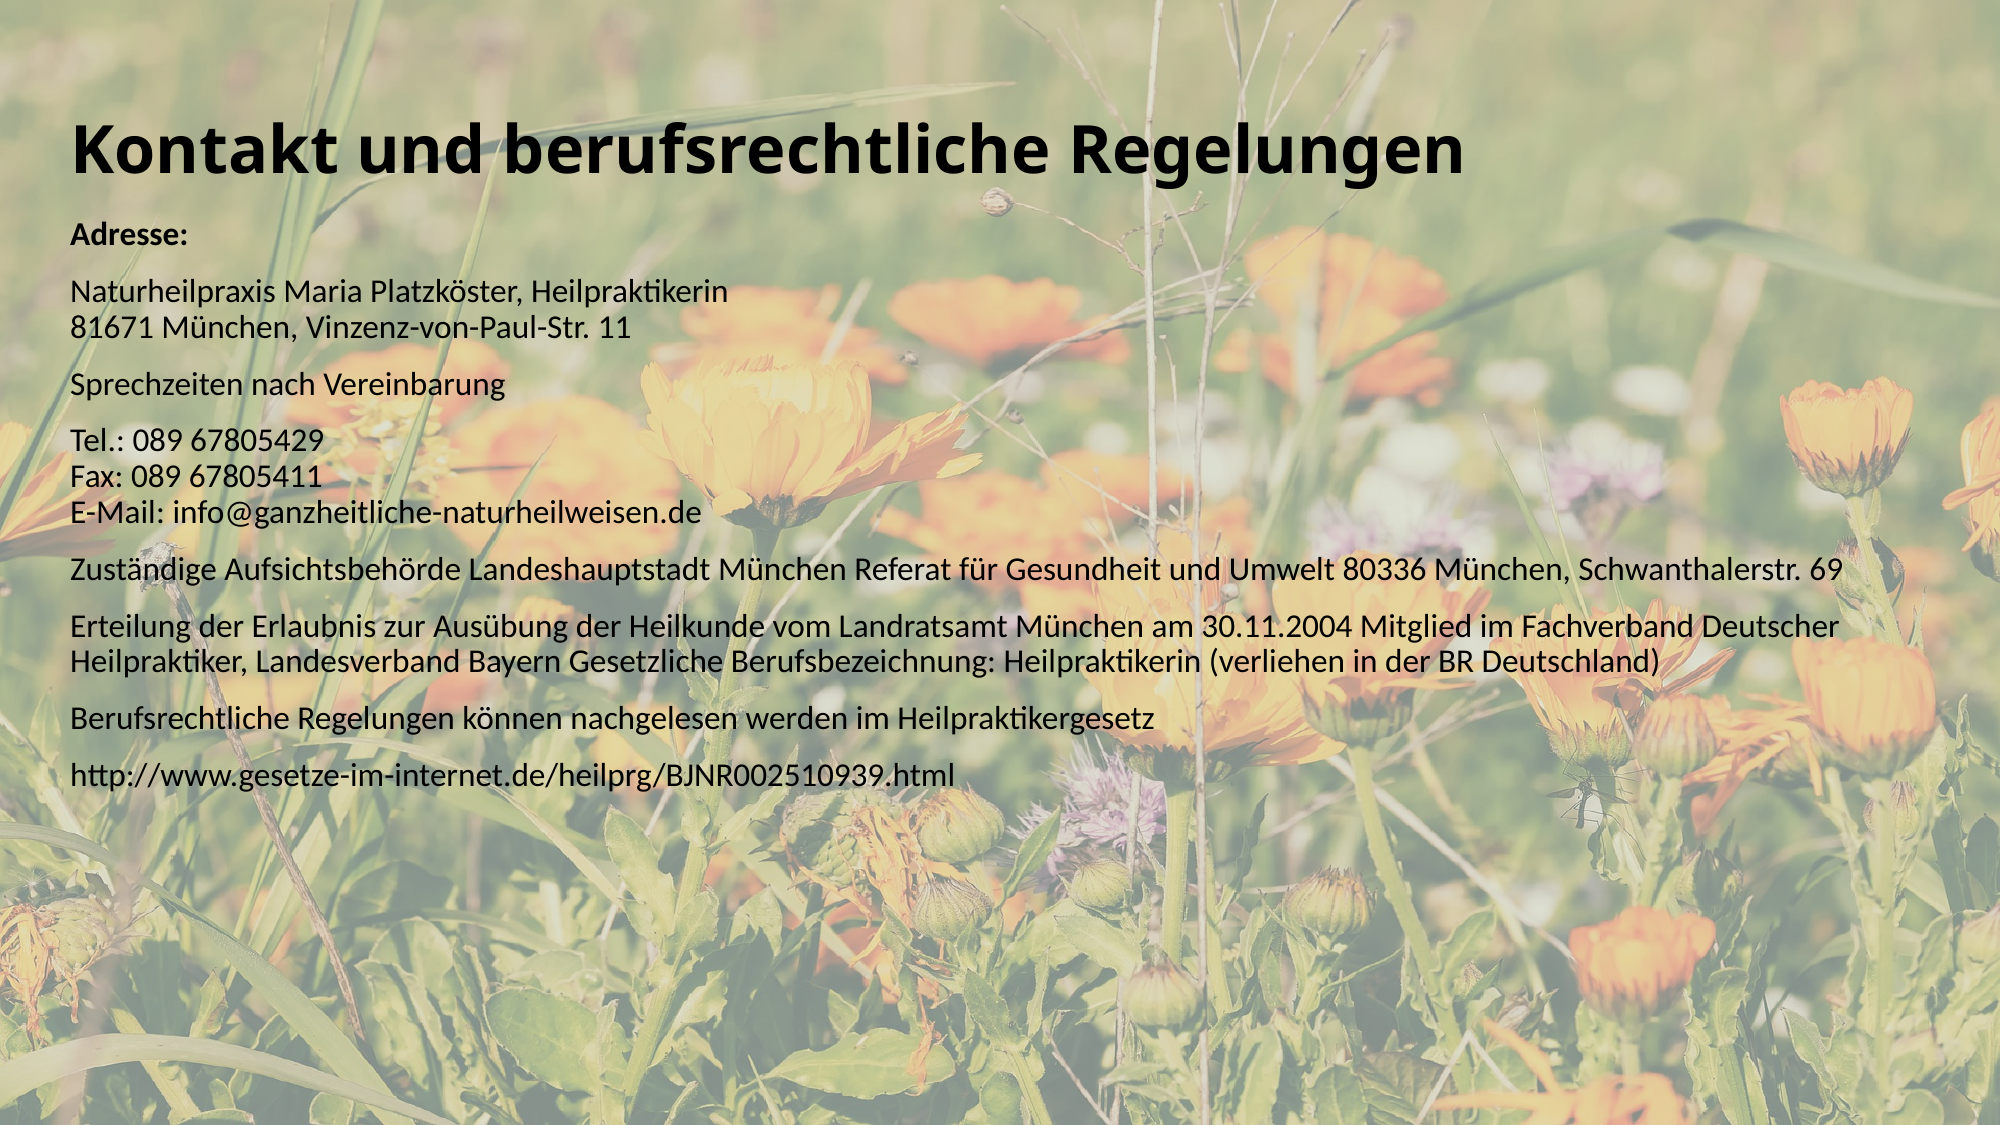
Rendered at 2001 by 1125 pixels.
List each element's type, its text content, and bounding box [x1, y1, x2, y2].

title Kontakt und berufsrechtliche Regelungen [55, 94, 1900, 196]
list Adresse: Naturheilpraxis Maria Platzköster, Heilpraktikerin 81671 München, Vinzenz-von-Paul-Str. 11 Sprechzeiten nach Vereinbarung Tel.: 089 67805429 Fax: 089 67805411 E-Mail: info@ganzheitliche-naturheilweisen.de Zuständige Aufsichtsbehörde Landeshauptstadt München Referat für Gesundheit und Umwelt 80336 München, Schwanthalerstr. 69 Erteilung der Erlaubnis zur Ausübung der Heilkunde vom Landratsamt München am 30.11.2004 Mitglied im Fachverband Deutscher Heilpraktiker, Landesverband Bayern Gesetzliche Berufsbezeichnung: Heilpraktikerin (verliehen in der BR Deutschland) Berufsrechtliche Regelungen können nachgelesen werden im Heilpraktikergesetz http://www.gesetze-im-internet.de/heilprg/BJNR002510939.html [55, 209, 2000, 933]
